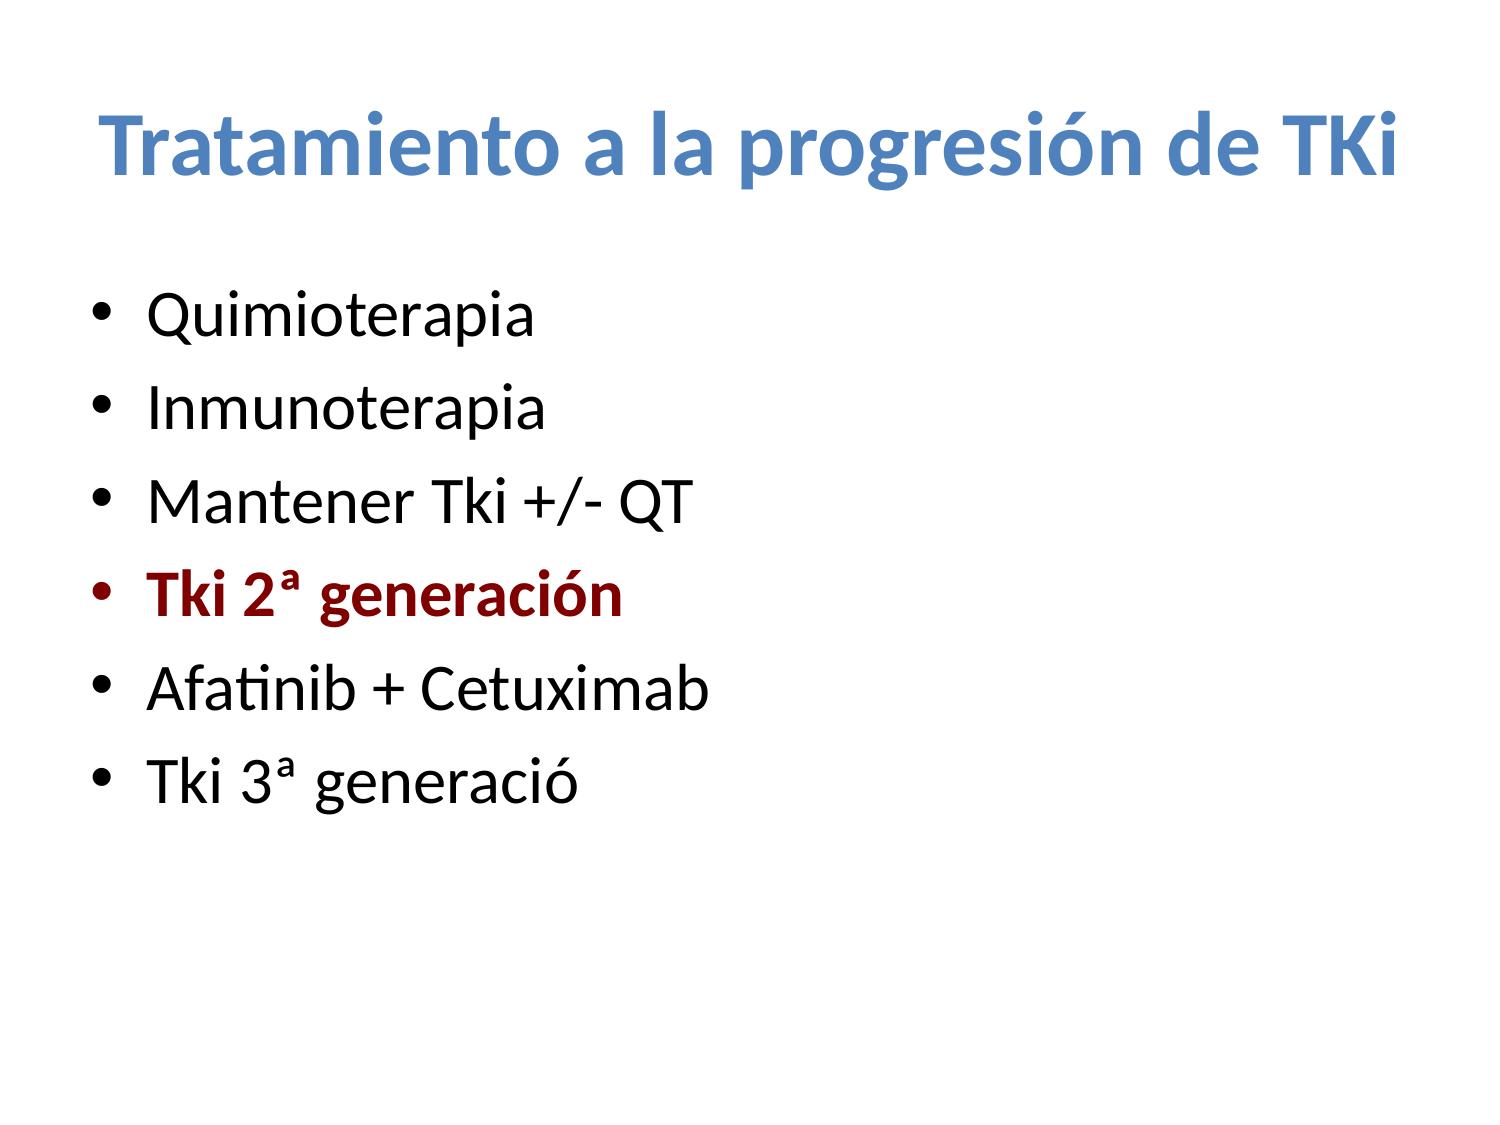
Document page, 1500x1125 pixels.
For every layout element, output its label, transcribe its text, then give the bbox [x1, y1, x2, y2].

list Quimioterapia Inmunoterapia Mantener Tki +/- QT Tki 2ª generación Afatinib + Cetuximab Tki 3ª generació [75, 262, 1425, 1005]
title Tratamiento a la progresión de TKi [75, 45, 1425, 233]
